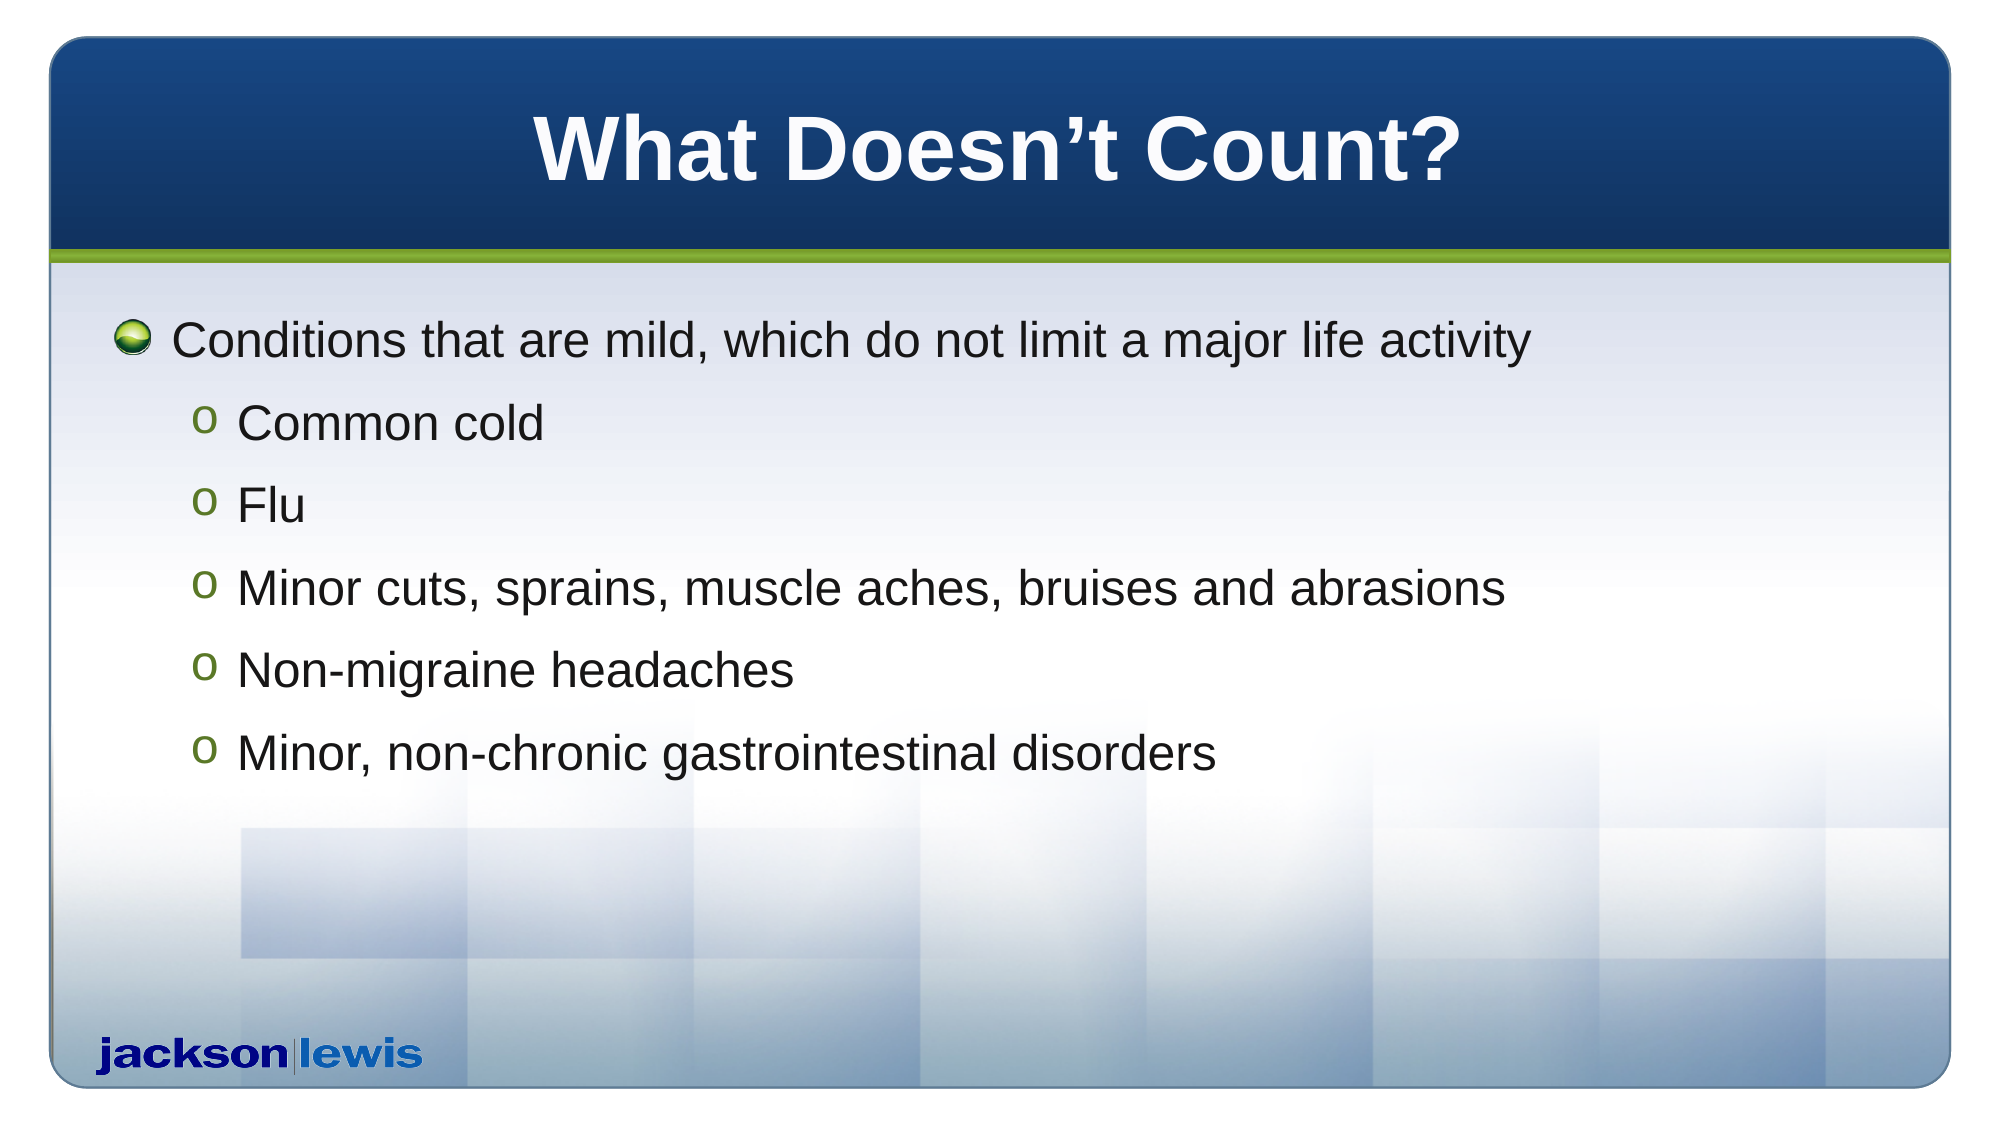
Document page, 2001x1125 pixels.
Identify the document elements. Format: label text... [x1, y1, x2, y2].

list Conditions that are mild, which do not limit a major life activity Common cold Flu Minor cuts, sprains, muscle aches, bruises and abrasions Non-migraine headaches Minor, non-chronic gastrointestinal disorders [99, 299, 1901, 1013]
title What Doesn’t Count? [99, 49, 1901, 238]
picture [114, 319, 151, 355]
picture [51, 699, 1948, 1086]
